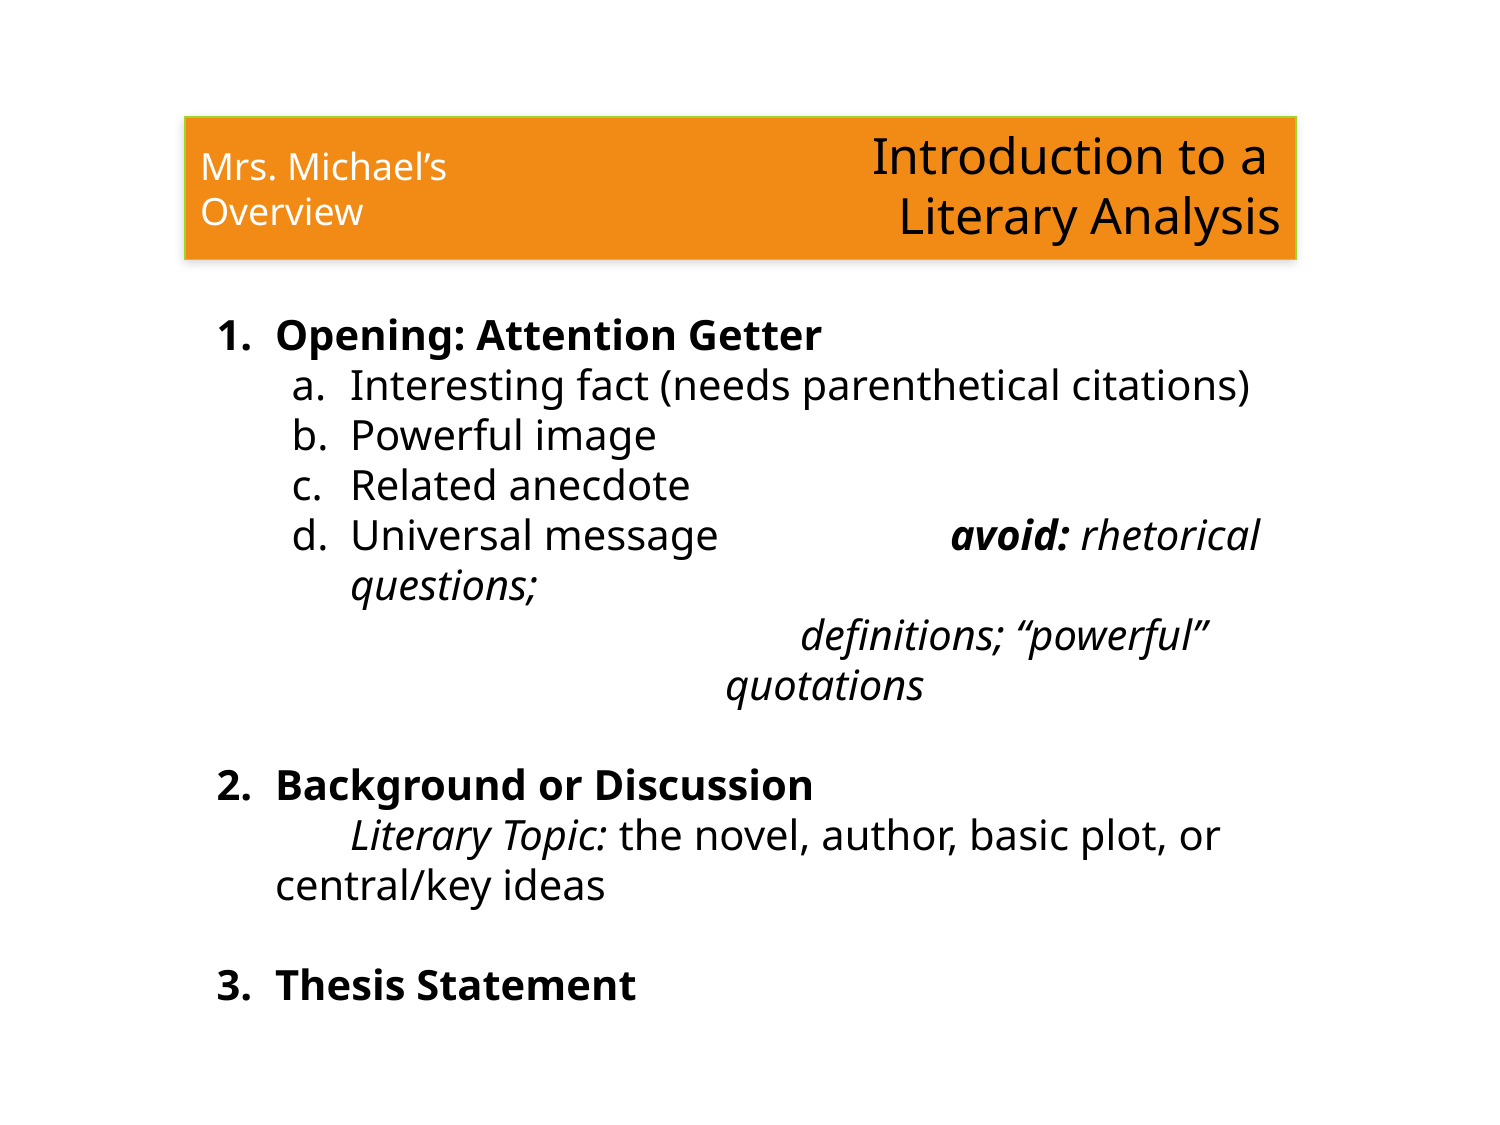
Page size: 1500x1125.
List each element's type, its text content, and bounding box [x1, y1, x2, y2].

text_box Opening: Attention Getter Interesting fact (needs parenthetical citations) Powerful image Related anecdote Universal message avoid: rhetorical questions; definitions; “powerful” quotations Background or Discussion Literary Topic: the novel, author, basic plot, or central/key ideas Thesis Statement [185, 301, 1403, 821]
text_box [184, 116, 1297, 260]
